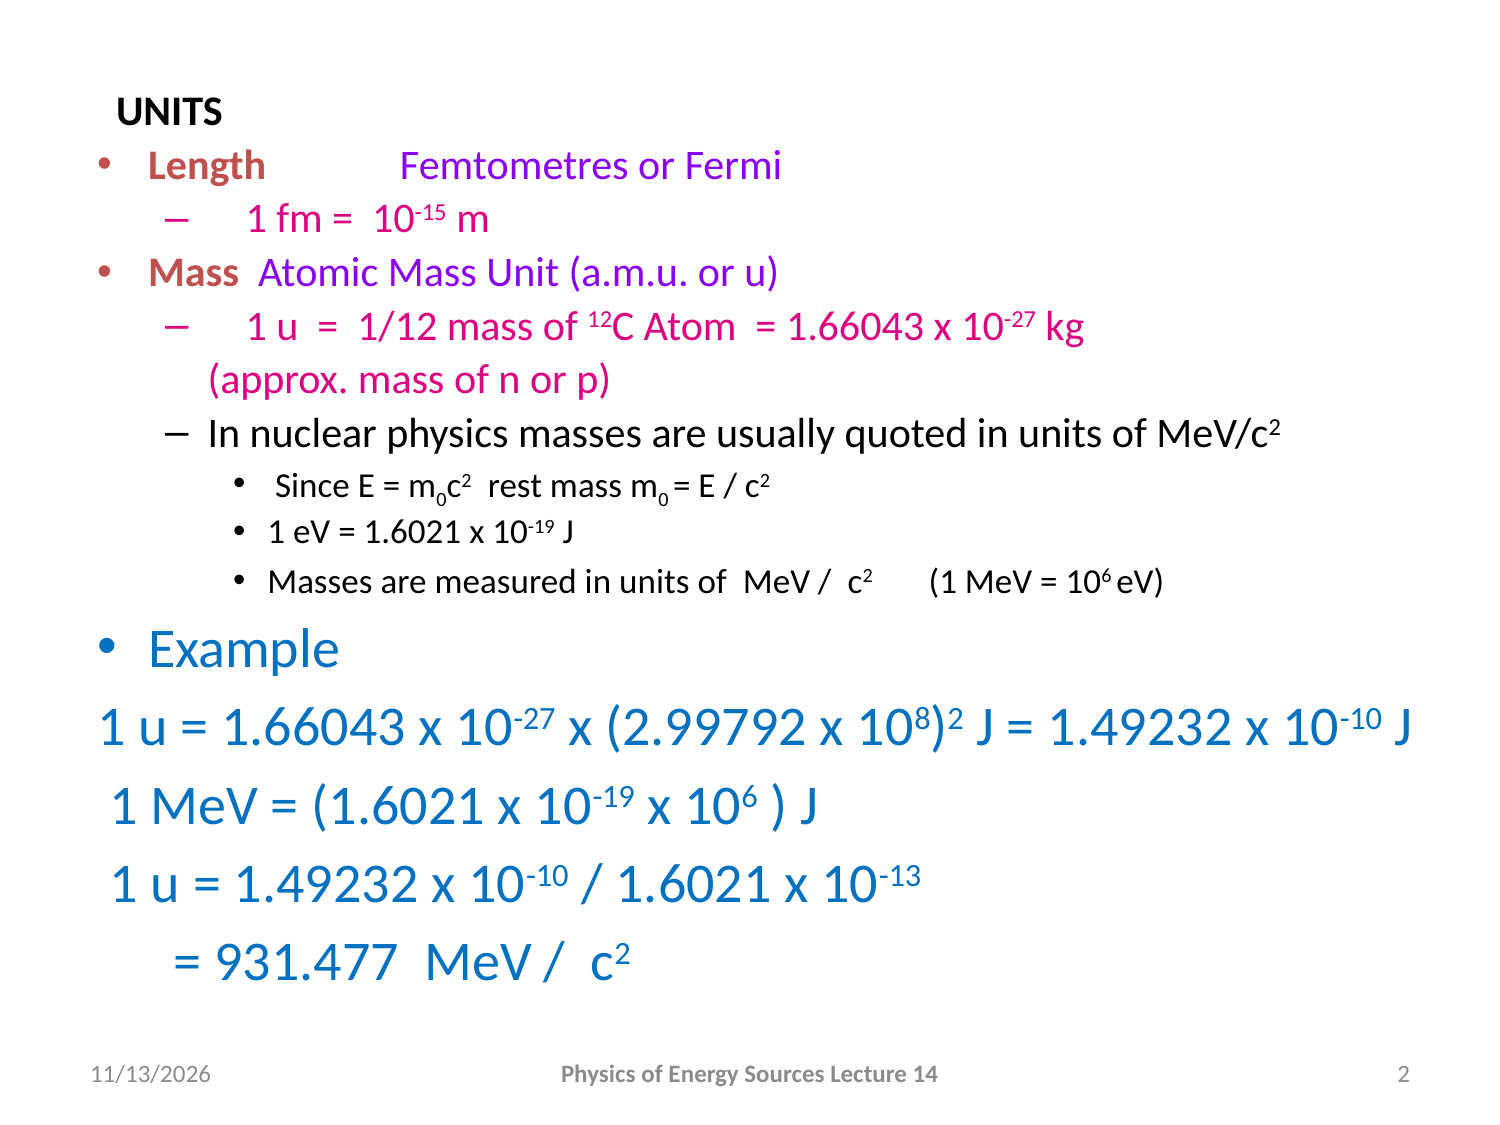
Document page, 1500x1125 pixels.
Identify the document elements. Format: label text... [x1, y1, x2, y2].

list UNITS Length Femtometres or Fermi 1 fm = 10-15 m Mass Atomic Mass Unit (a.m.u. or u) 1 u = 1/12 mass of 12C Atom = 1.66043 x 10-27 kg (approx. mass of n or p) In nuclear physics masses are usually quoted in units of MeV/c2 Since E = m0c2 rest mass m0 = E / c2 1 eV = 1.6021 x 10-19 J Masses are measured in units of MeV / c2 (1 MeV = 106 eV) Example 1 u = 1.66043 x 10-27 x (2.99792 x 108)2 J = 1.49232 x 10-10 J 1 MeV = (1.6021 x 10-19 x 106 ) J 1 u = 1.49232 x 10-10 / 1.6021 x 10-13 = 931.477 MeV / c2 [82, 82, 1430, 1039]
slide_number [75, 1042, 425, 1103]
footer Physics of Energy Sources Lecture 14 [512, 1042, 988, 1103]
slide_number 2 [1074, 1042, 1425, 1103]
